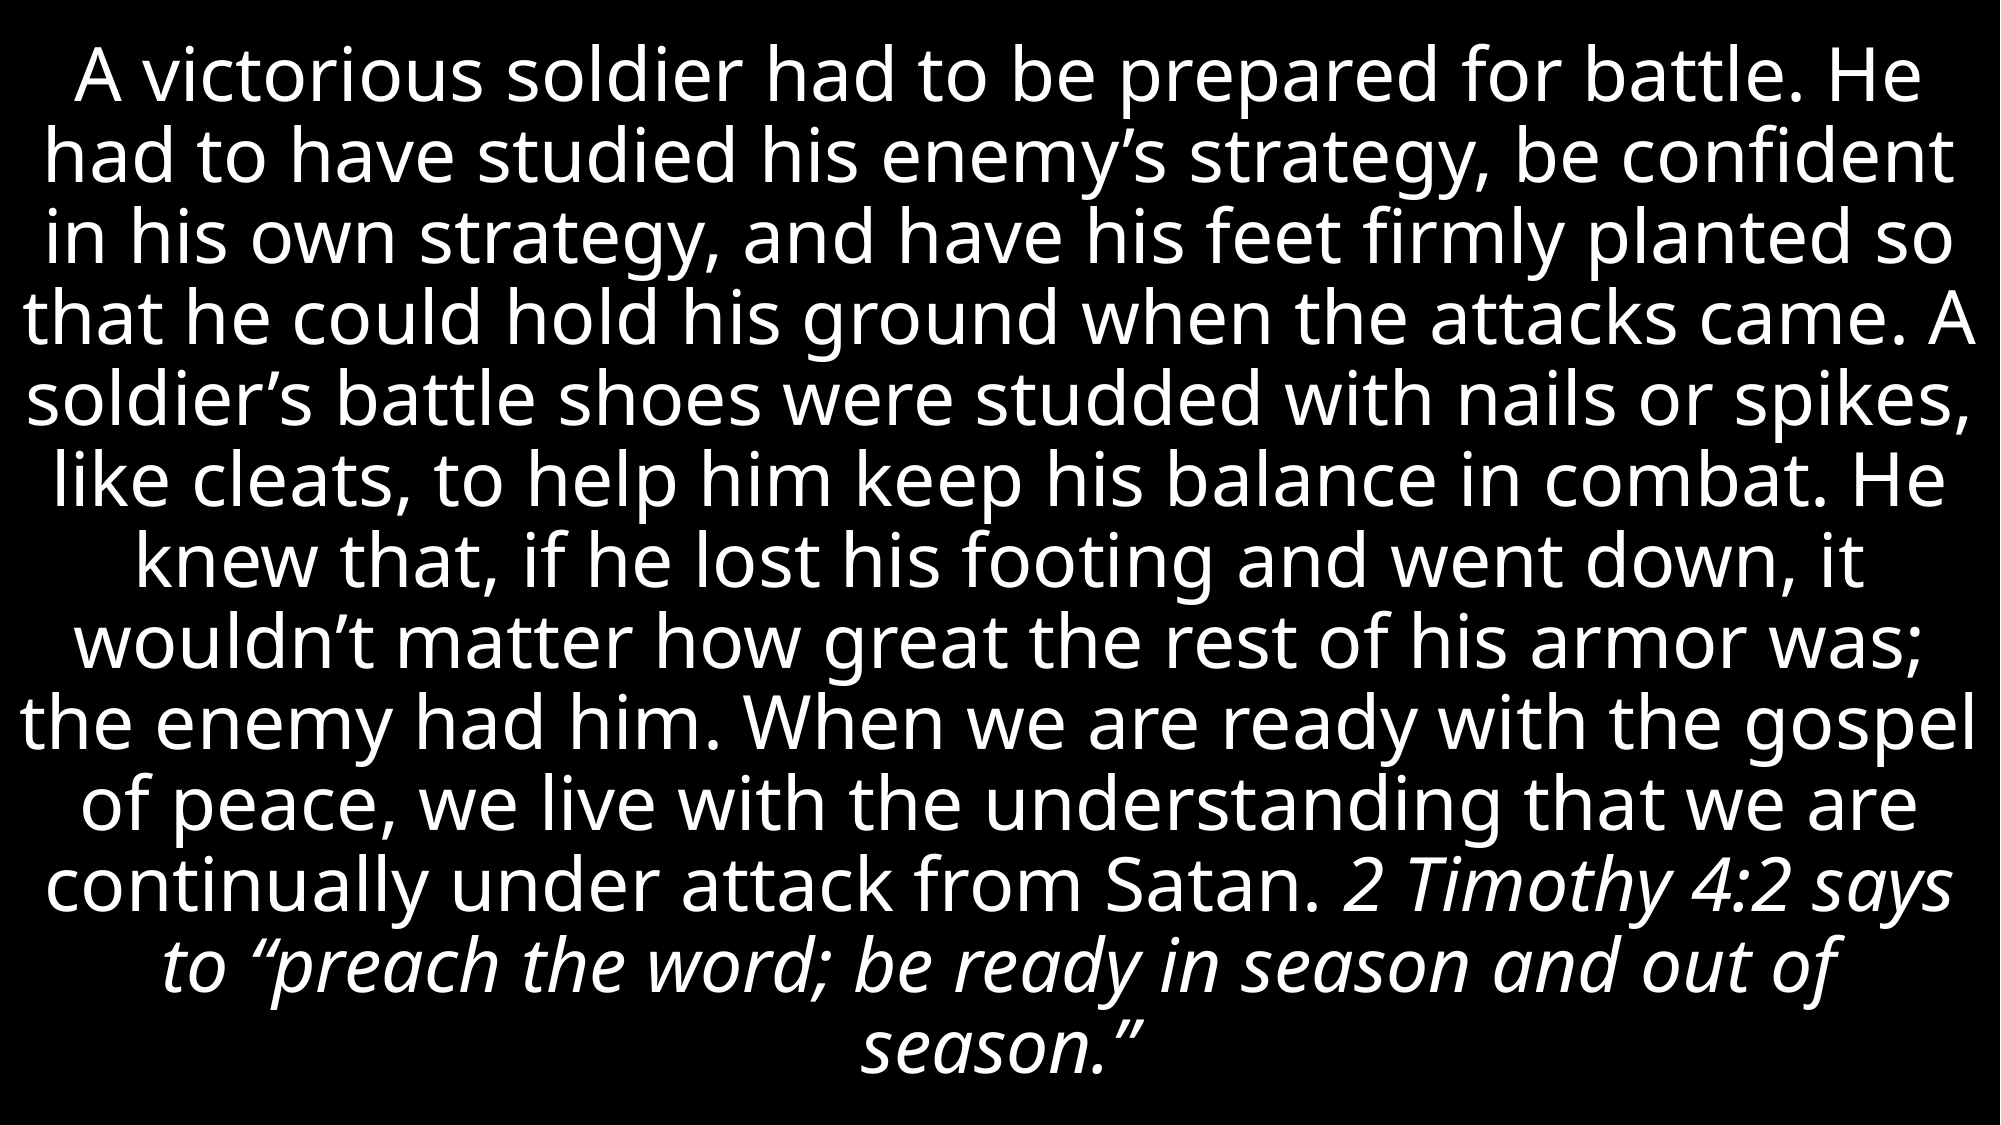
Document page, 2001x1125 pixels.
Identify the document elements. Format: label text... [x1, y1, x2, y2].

title A victorious soldier had to be prepared for battle. He had to have studied his enemy’s strategy, be confident in his own strategy, and have his feet firmly planted so that he could hold his ground when the attacks came. A soldier’s battle shoes were studded with nails or spikes, like cleats, to help him keep his balance in combat. He knew that, if he lost his footing and went down, it wouldn’t matter how great the rest of his armor was; the enemy had him. When we are ready with the gospel of peace, we live with the understanding that we are continually under attack from Satan. 2 Timothy 4:2 says to “preach the word; be ready in season and out of season.” [0, 21, 2000, 1105]
